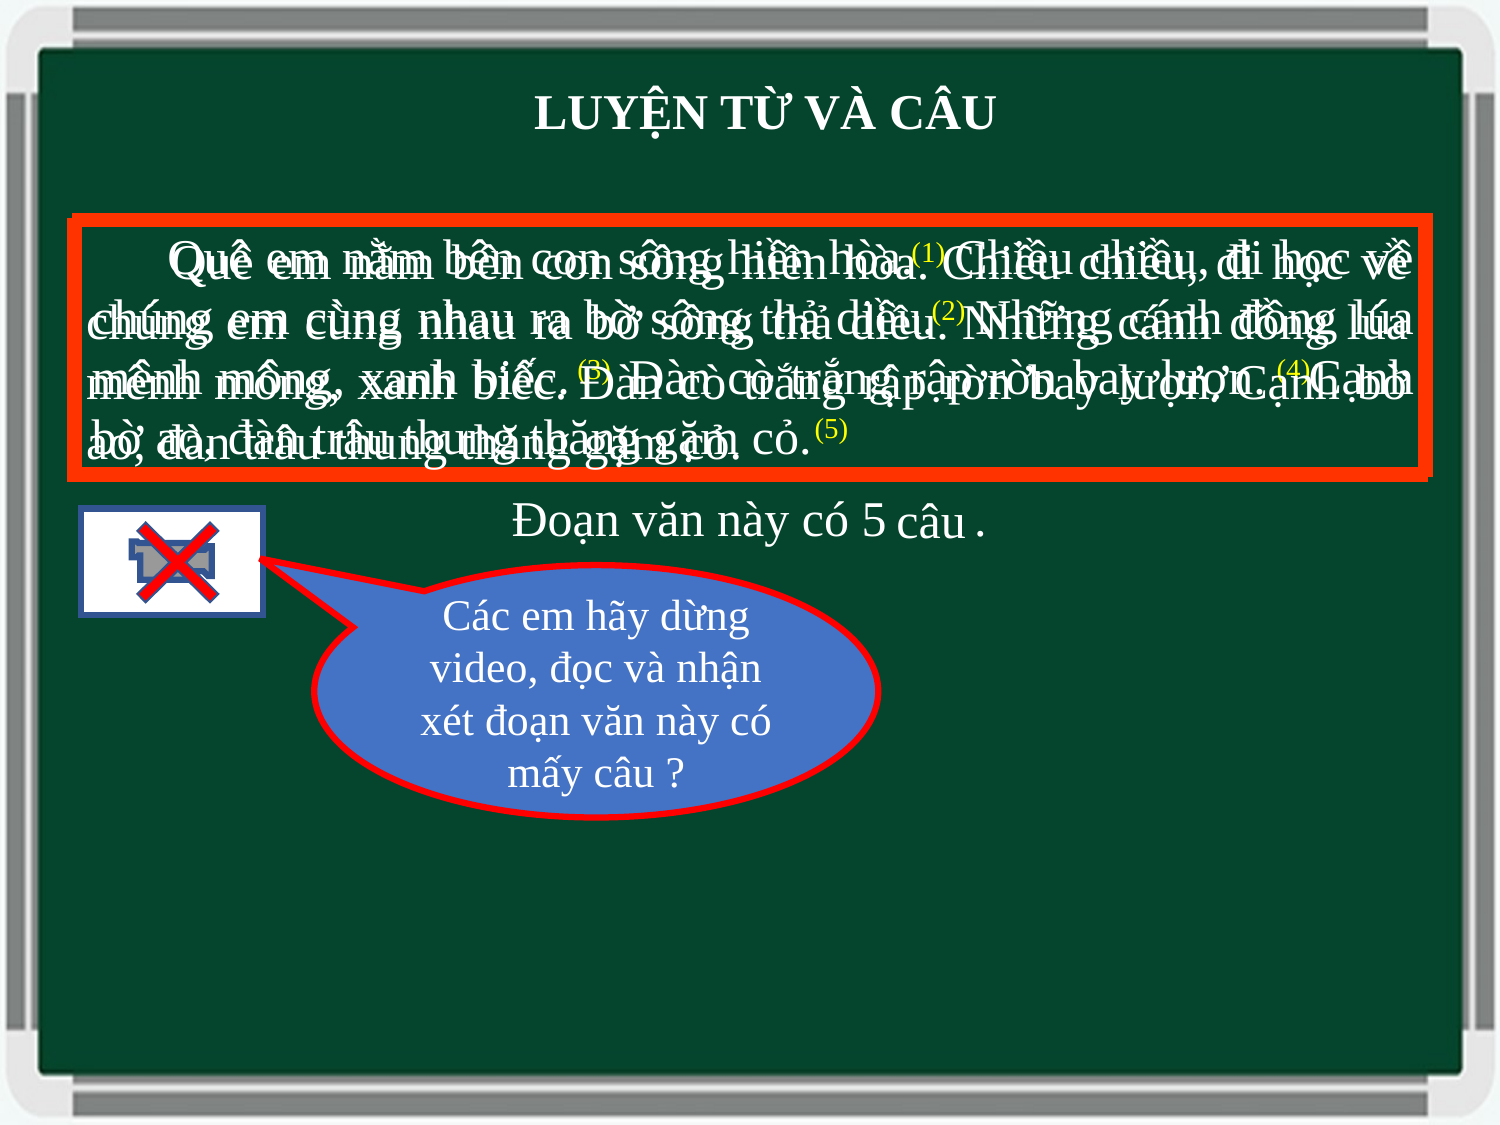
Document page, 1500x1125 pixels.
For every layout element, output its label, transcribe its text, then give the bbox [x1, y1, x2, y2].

text_box Quê em nằm bên con sông hiền hòa. Chiều chiều, đi học về chúng em cùng nhau ra bờ sông thả diều. Những cánh đồng lúa mênh mông, xanh biếc. Đàn cò trắng rập rờn bay lượn. Cạnh bờ ao, đàn trâu thung thăng gặm cỏ. [76, 217, 1429, 473]
picture [0, 0, 1500, 1125]
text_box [80, 493, 263, 632]
text_box Quê em nằm bên con sông hiền hòa. Chiều chiều, đi học về chúng em cùng nhau ra bờ sông thả diều. Những cánh đồng lúa mênh mông, xanh biếc. Đàn cò trắng rập rờn bay lượn. Cạnh bờ ao, đàn trâu thung thăng gặm cỏ. [71, 222, 1424, 478]
text_box Các em hãy dừng video, đọc và nhận xét đoạn văn này có mấy câu ? [263, 558, 880, 819]
text_box câu [881, 481, 1005, 557]
text_box LUYỆN TỪ VÀ CÂU [442, 72, 1090, 148]
text_box Đoạn văn này có 5 . [496, 479, 1050, 555]
